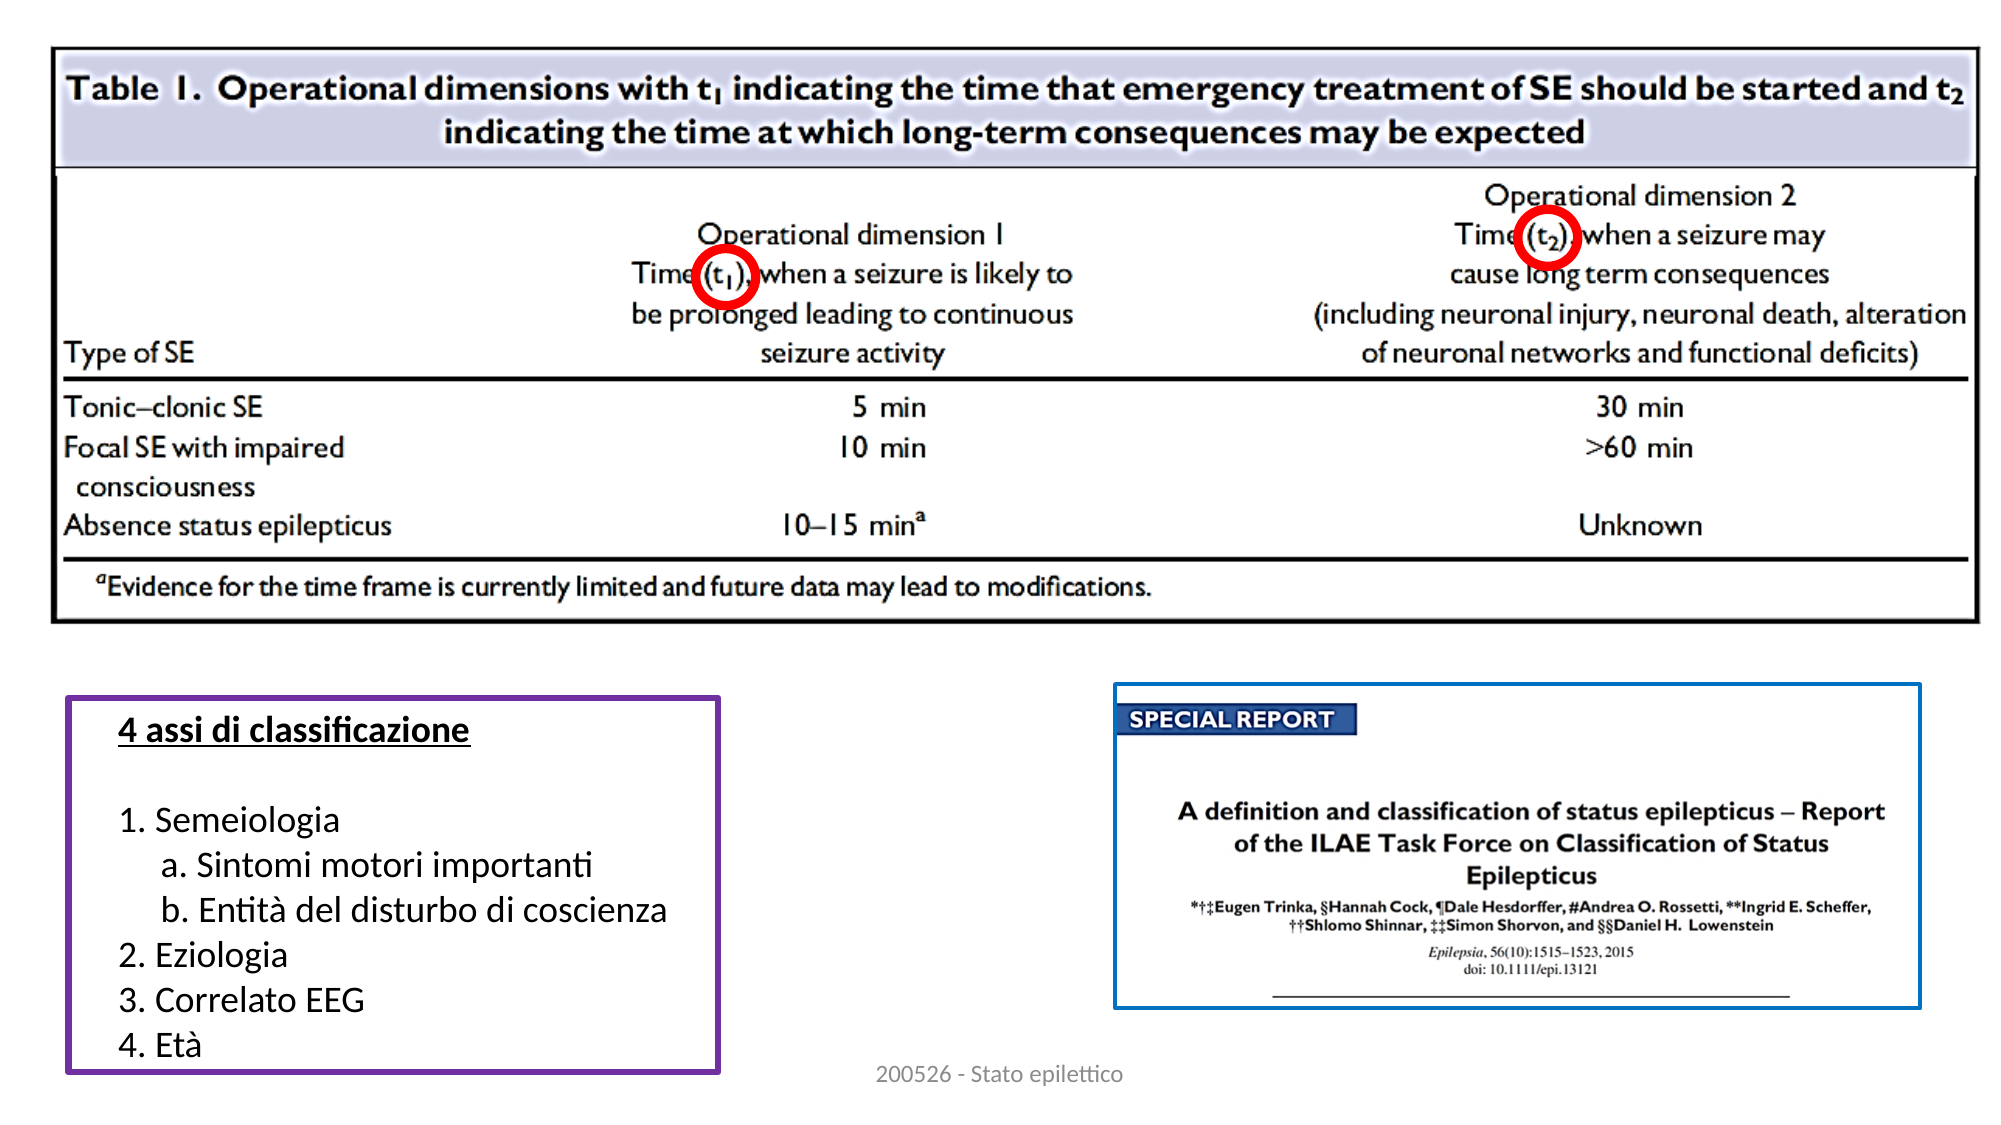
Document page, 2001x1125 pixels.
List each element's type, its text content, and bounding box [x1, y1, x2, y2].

text_box 4 assi di classificazione 1. Semeiologia a. Sintomi motori importanti b. Entità del disturbo di coscienza 2. Eziologia 3. Correlato EEG 4. Età [68, 697, 718, 1073]
footer 200526 - Stato epilettico [683, 1042, 1317, 1103]
picture [31, 30, 1996, 649]
picture [1113, 681, 1923, 1010]
